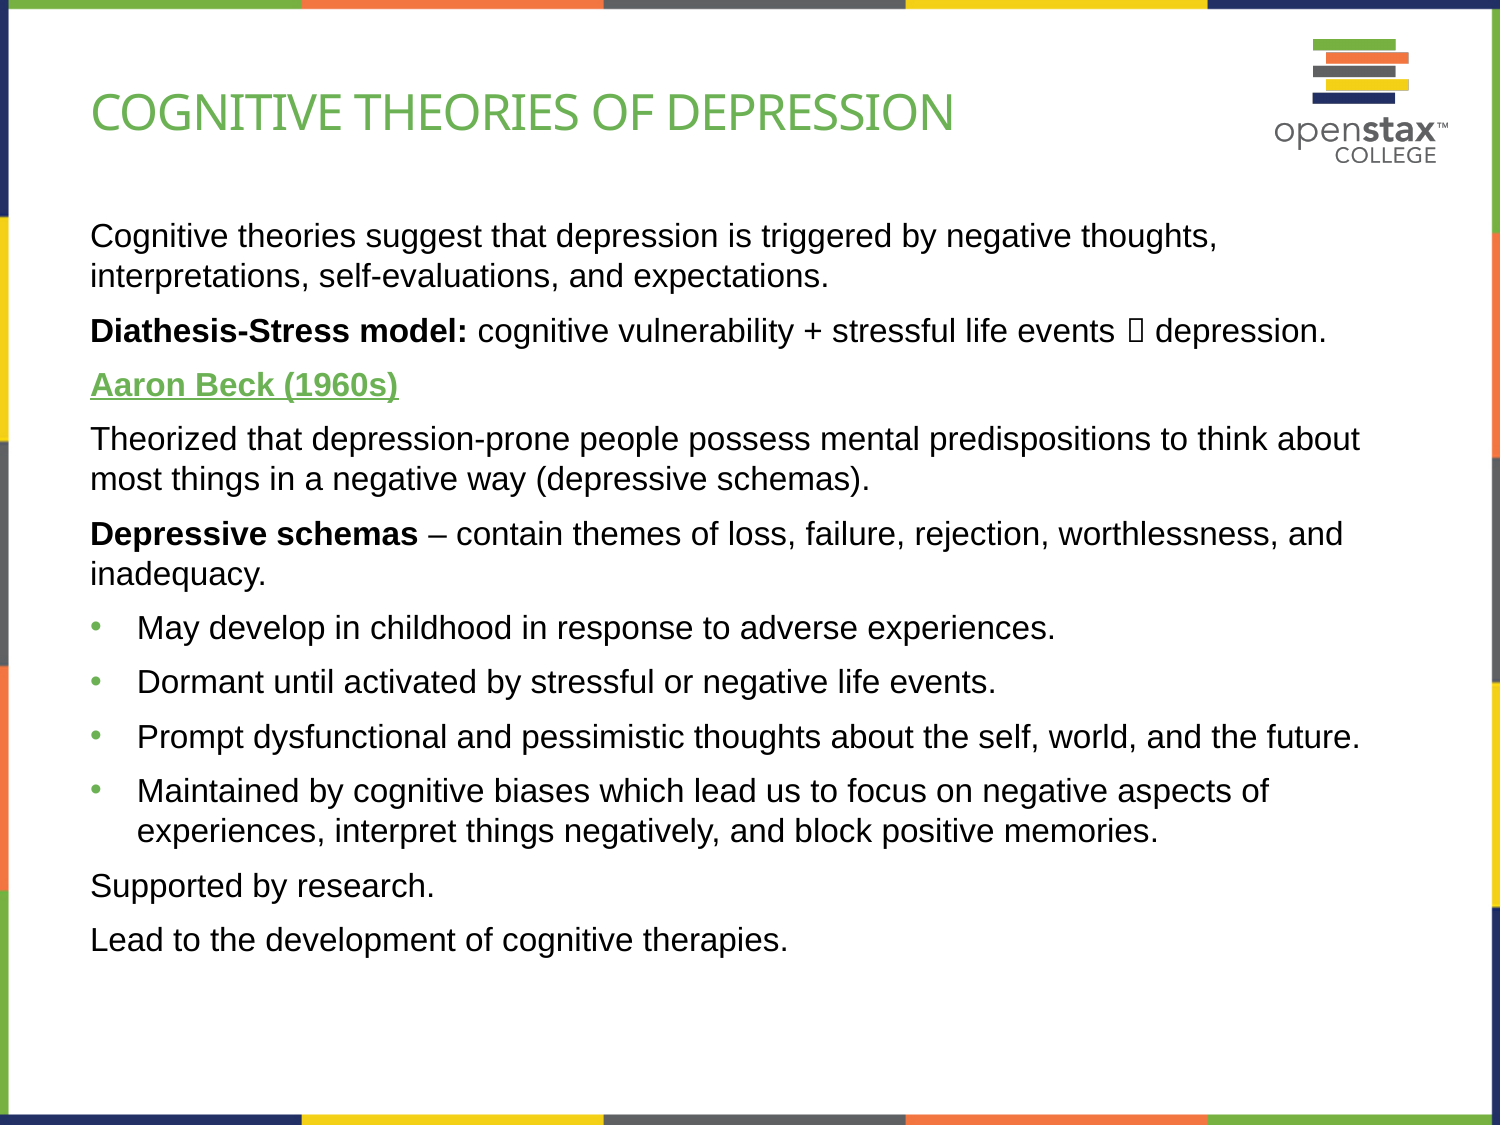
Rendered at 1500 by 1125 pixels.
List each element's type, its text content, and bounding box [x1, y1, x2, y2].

list Cognitive theories suggest that depression is triggered by negative thoughts, interpretations, self-evaluations, and expectations. Diathesis-Stress model: cognitive vulnerability + stressful life events  depression. Aaron Beck (1960s) Theorized that depression-prone people possess mental predispositions to think about most things in a negative way (depressive schemas). Depressive schemas – contain themes of loss, failure, rejection, worthlessness, and inadequacy. May develop in childhood in response to adverse experiences. Dormant until activated by stressful or negative life events. Prompt dysfunctional and pessimistic thoughts about the self, world, and the future. Maintained by cognitive biases which lead us to focus on negative aspects of experiences, interpret things negatively, and block positive memories. Supported by research. Lead to the development of cognitive therapies. [75, 206, 1448, 1063]
picture [0, 0, 1500, 1125]
title COGNITIVE THEORIES OF DEPRESSION [75, 39, 1274, 148]
